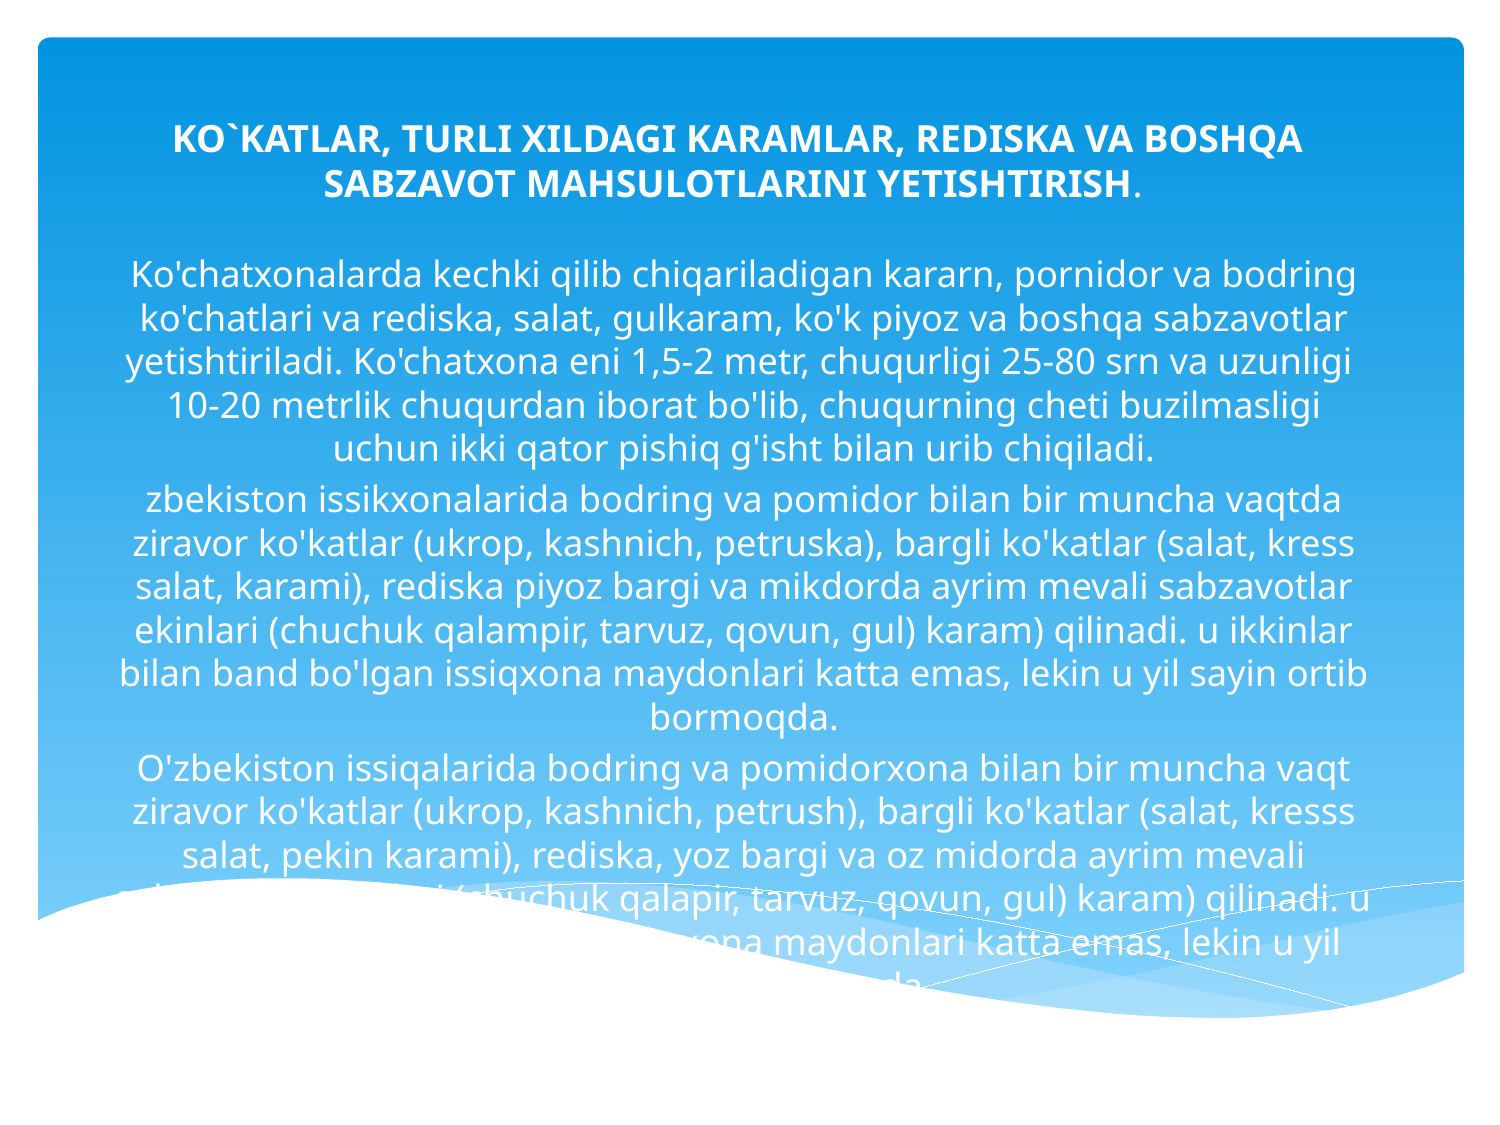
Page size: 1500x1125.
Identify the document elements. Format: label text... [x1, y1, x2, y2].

subtitle Ko'chatxonalarda kechki qilib chiqariladigan kararn, pornidor va bodring ko'chatlari va rediska, salat, gulkaram, ko'k piyoz va boshqa sabzavotlar yetishtiriladi. Ko'chatxona eni 1,5-2 metr, chuqurligi 25-80 srn va uzunligi 10-20 metrlik chuqurdan iborat bo'lib, chuqurning cheti buzilmasligi uchun ikki qator pishiq g'isht bilan urib chiqiladi. zbekiston issikxonalarida bodring va pomidor bilan bir muncha vaqtda ziravor ko'katlar (ukrop, kashnich, petruska), bargli ko'katlar (salat, kress salat, karami), rediska piyoz bargi va mikdorda ayrim mevali sabzavotlar ekinlari (chuchuk qalampir, tarvuz, qovun, gul) karam) qilinadi. u ikkinlar bilan band bo'lgan issiqxona maydonlari katta emas, lekin u yil sayin ortib bormoqda. O'zbekiston issiqalarida bodring va pomidorxona bilan bir muncha vaqt ziravor ko'katlar (ukrop, kashnich, petrush), bargli ko'katlar (salat, kresss salat, pekin karami), rediska, yoz bargi va oz midorda ayrim mevali sabzavotlar ekinlari (chuchuk qalapir, tarvuz, qovun, gul) karam) qilinadi. u ikkinlar bilan band bo'lgan issiqxona maydonlari katta emas, lekin u yil sayin ortib bormoqda. [100, 243, 1388, 1024]
title KO`KATLAR, TURLI XILDAGI KARAMLAR, REDISKA VA BOSHQA SABZAVOT MAHSULOTLARINI YETISHTIRISH. [100, 113, 1376, 213]
